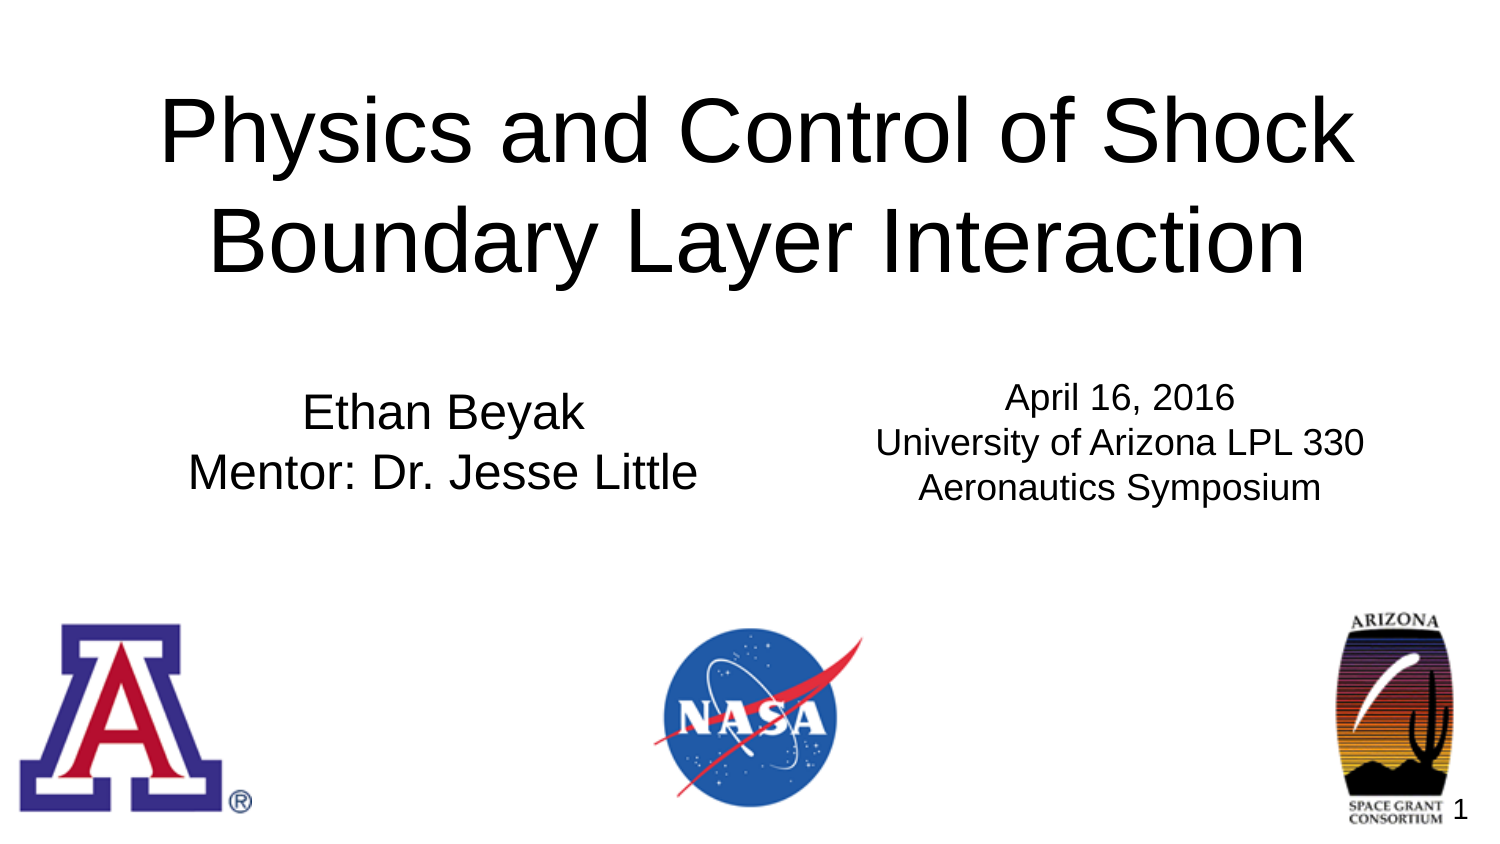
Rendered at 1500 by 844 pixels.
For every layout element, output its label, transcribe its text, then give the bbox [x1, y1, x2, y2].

picture [1331, 609, 1457, 826]
subtitle Ethan Beyak Mentor: Dr. Jesse Little [124, 364, 762, 517]
title Physics and Control of Shock Boundary Layer Interaction [58, 55, 1457, 306]
picture [652, 626, 864, 809]
text_box April 16, 2016 University of Arizona LPL 330 Aeronautics Symposium [850, 339, 1390, 543]
picture [13, 615, 252, 820]
slide_number 1 [1437, 776, 1500, 841]
